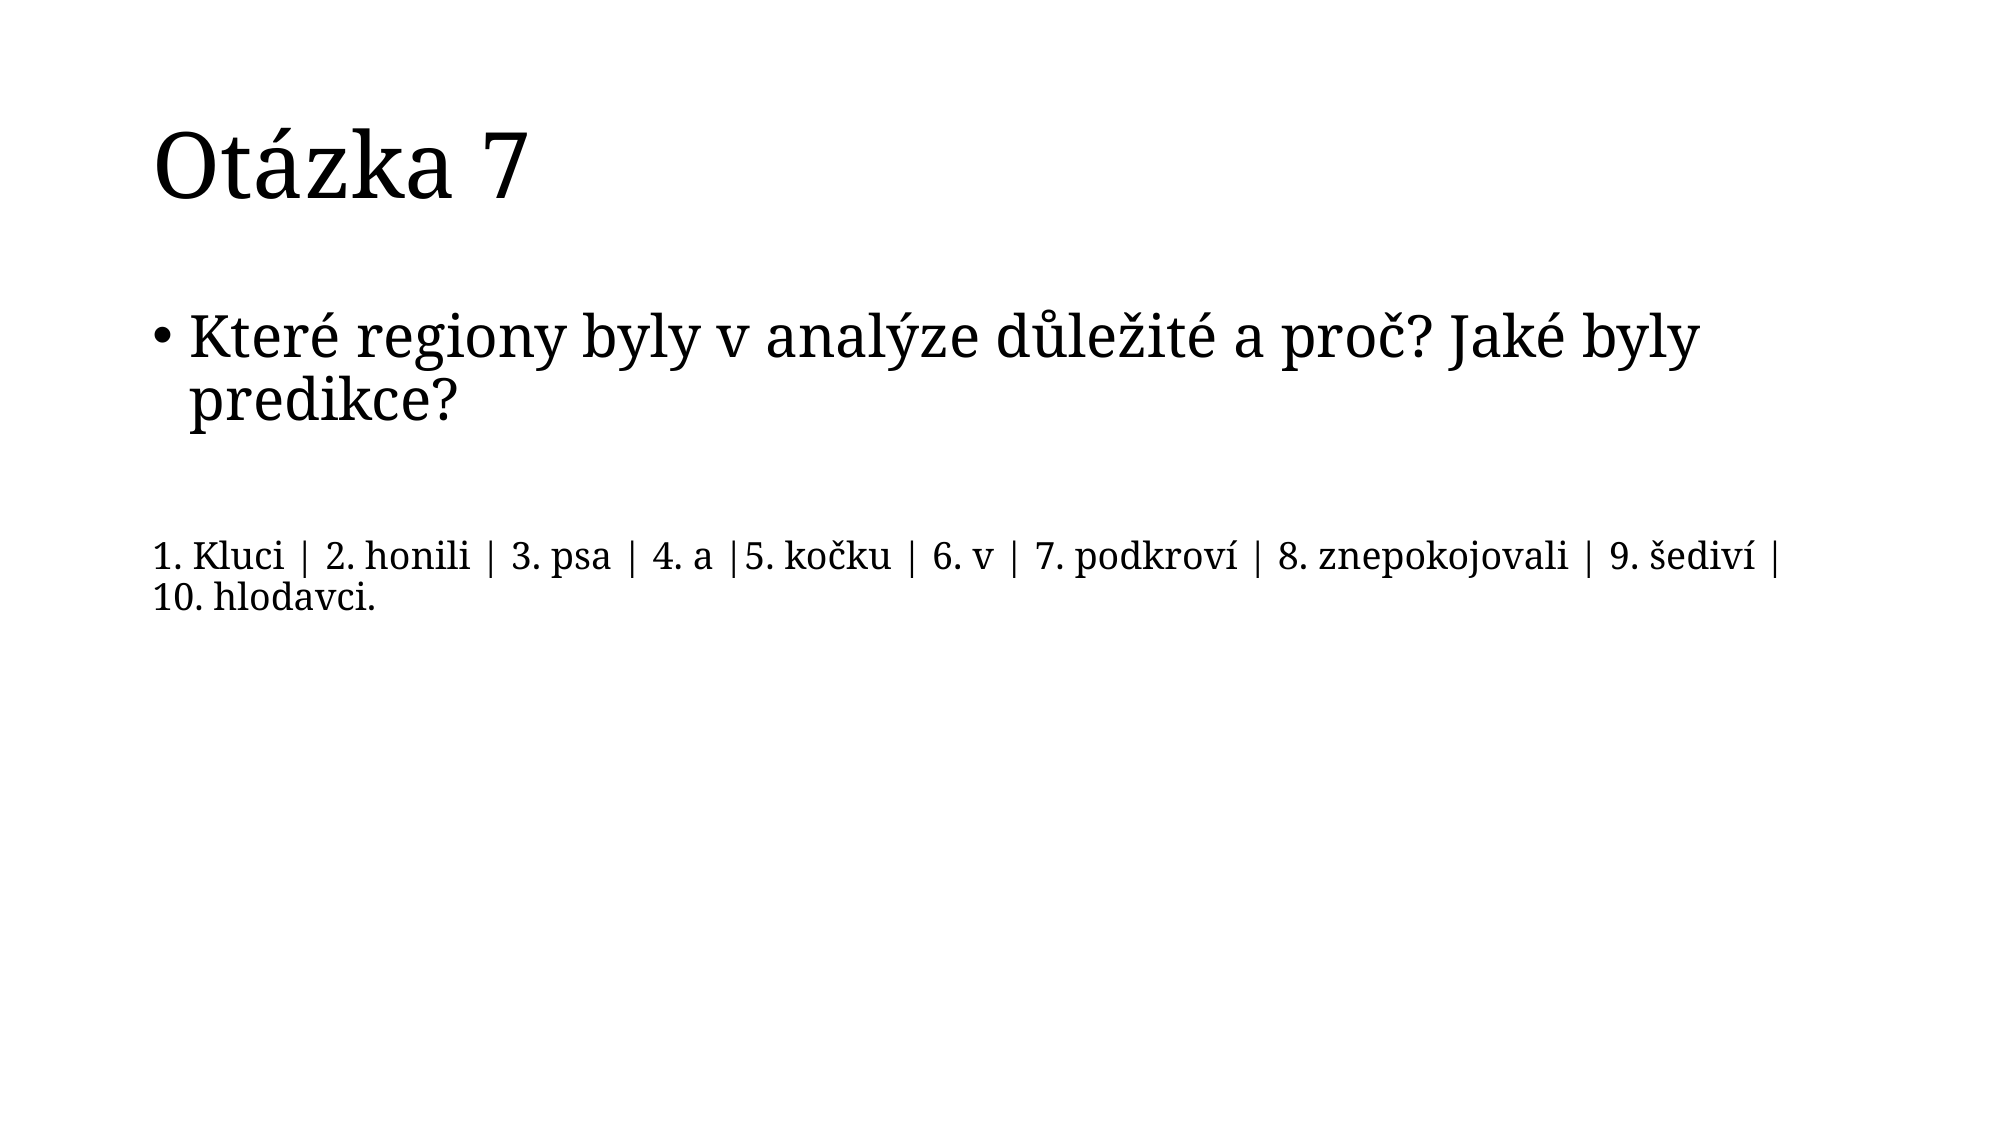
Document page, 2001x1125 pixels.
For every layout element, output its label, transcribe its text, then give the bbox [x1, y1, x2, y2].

title Otázka 7 [137, 59, 1863, 278]
list Které regiony byly v analýze důležité a proč? Jaké byly predikce? 1. Kluci | 2. honili | 3. psa | 4. a |5. kočku | 6. v | 7. podkroví | 8. znepokojovali | 9. šediví | 10. hlodavci. [137, 299, 1863, 1014]
